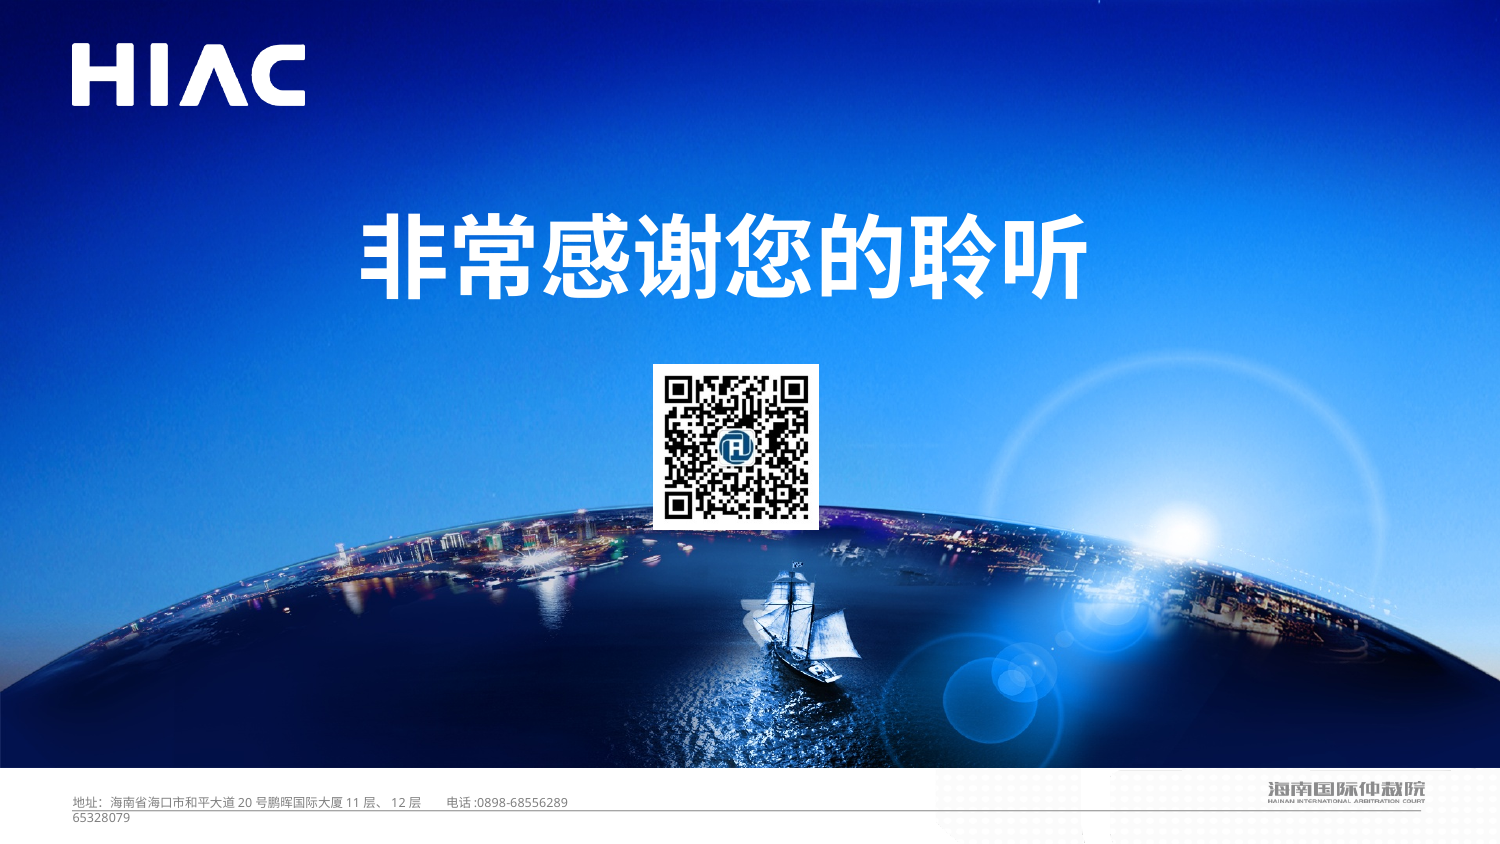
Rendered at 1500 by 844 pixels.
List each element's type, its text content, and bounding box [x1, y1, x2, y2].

text_box 地址：海南省海口市和平大道20号鹏晖国际大厦11层、12层 电话:0898-68556289 65328079 [57, 787, 648, 833]
picture [1268, 781, 1425, 803]
picture [0, 0, 1500, 768]
